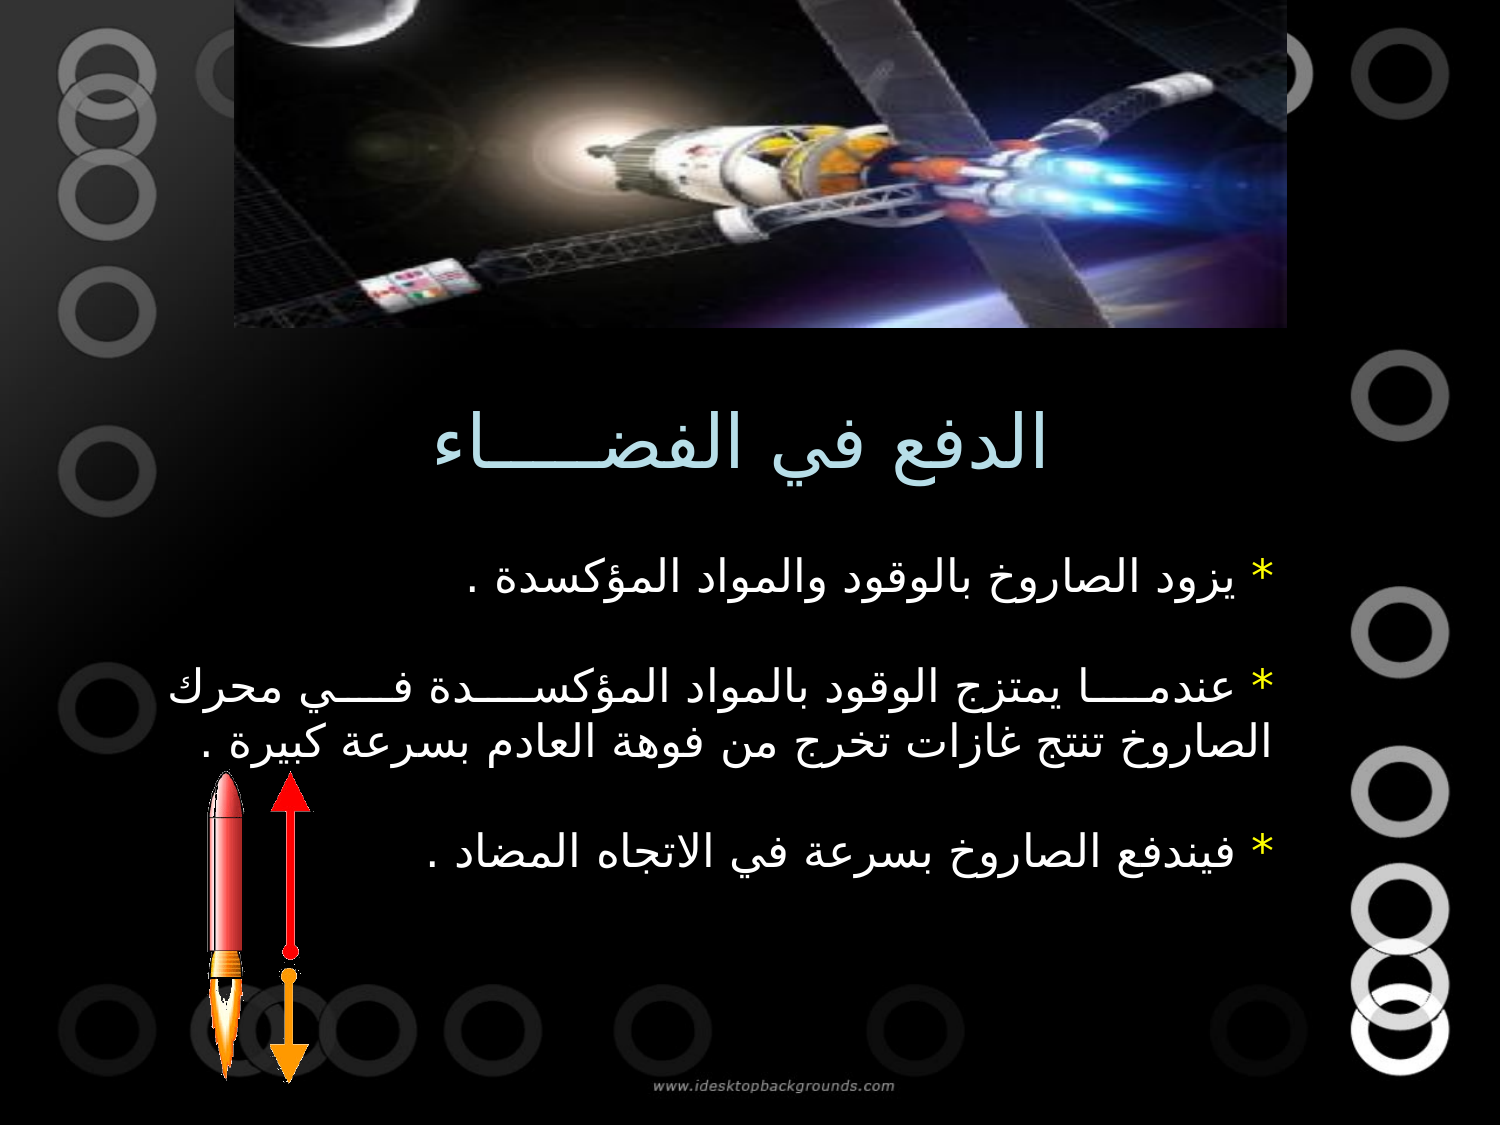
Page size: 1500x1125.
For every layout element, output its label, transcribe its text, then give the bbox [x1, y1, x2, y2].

text_box الدفع في الفضـــــاء [257, 386, 1224, 492]
text_box * یزود الصاروخ بالوقود والمواد المؤكسدة . * عندما یمتزج الوقود بالمواد المؤكسدة في محرك الصاروخ تنتج غازات تخرج من فوھة العادم بسرعة كبیرة . * فیندفع الصاروخ بسرعة في الاتجاه المضاد . [152, 538, 1290, 884]
picture [0, 0, 1500, 1125]
